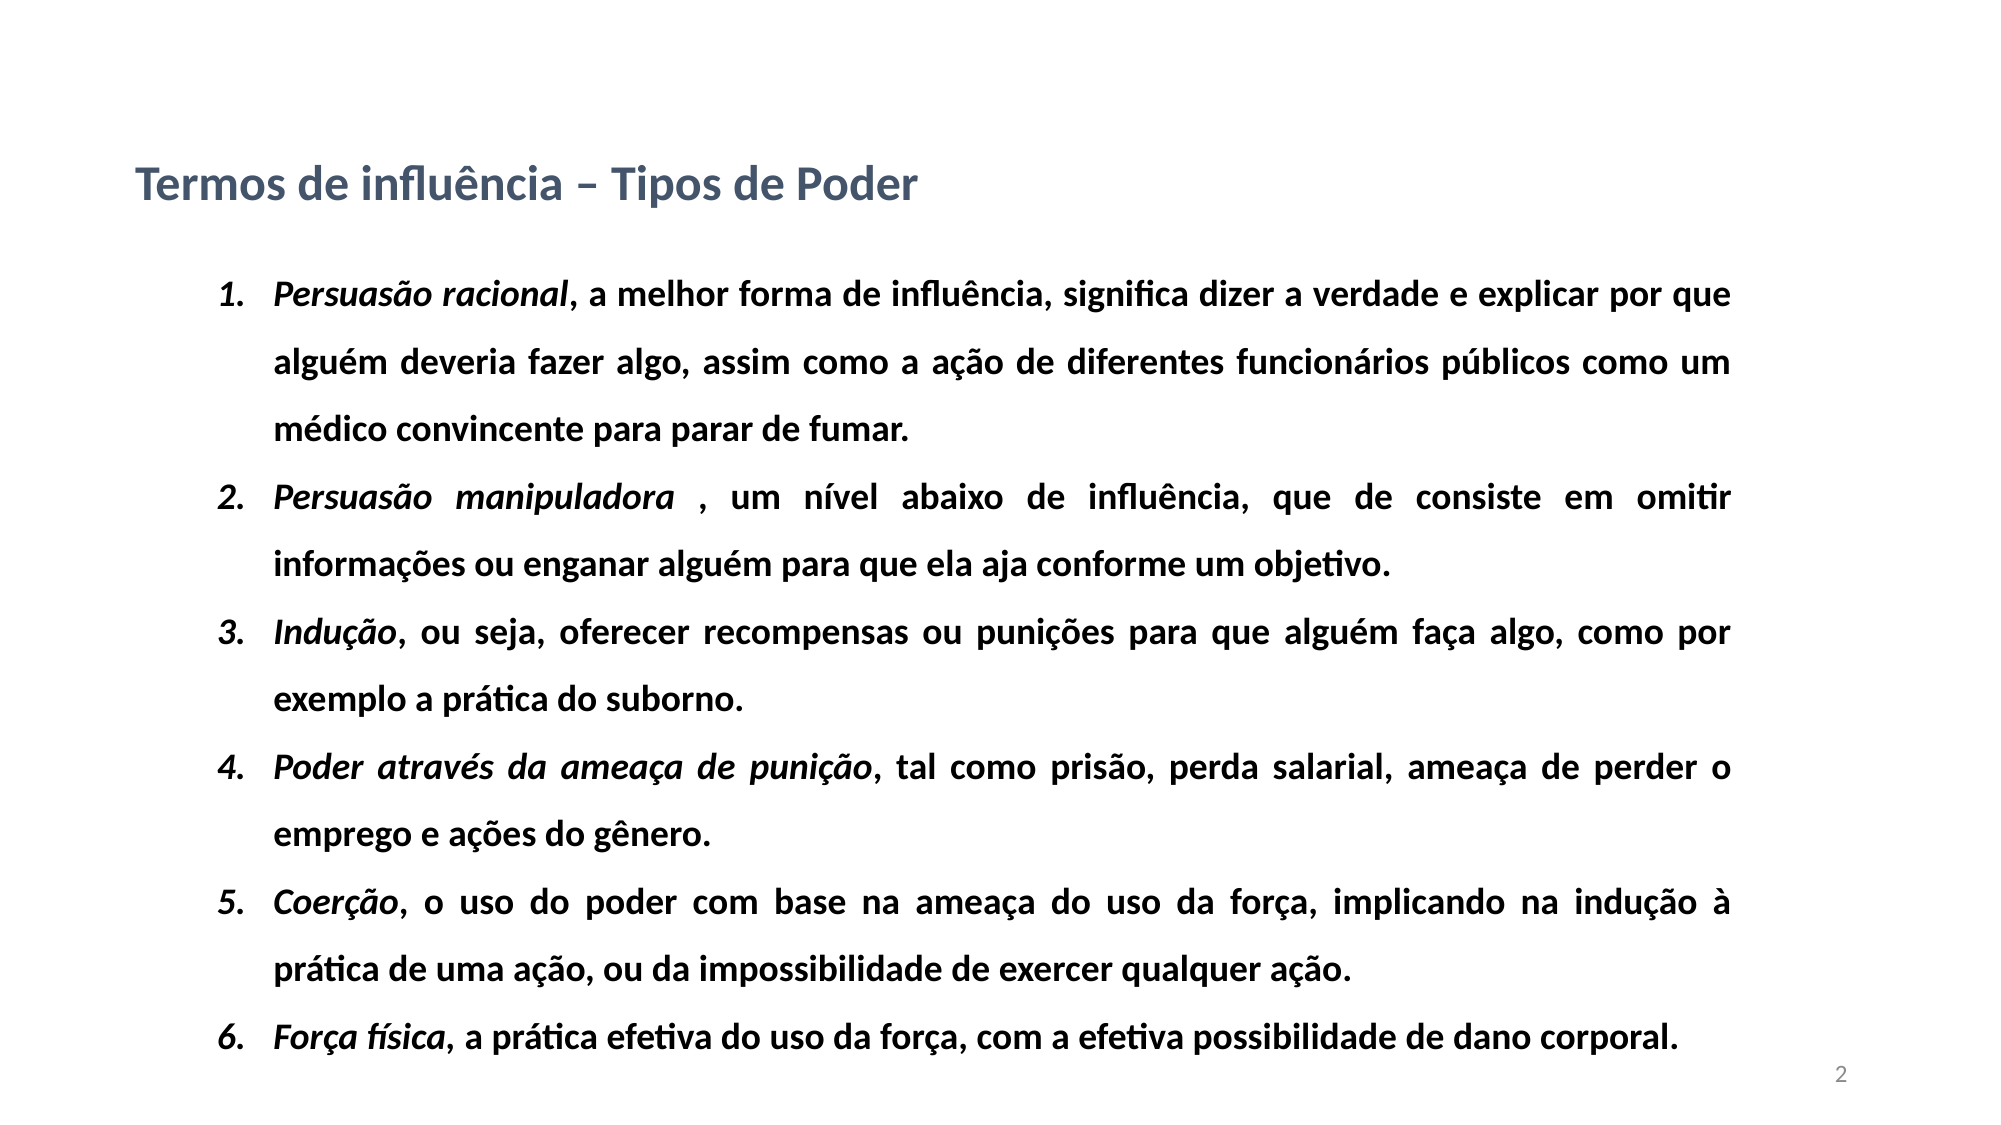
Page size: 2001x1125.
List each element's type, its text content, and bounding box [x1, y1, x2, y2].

text_box Termos de influência – Tipos de Poder [120, 112, 935, 218]
slide_number 2 [1412, 1042, 1863, 1103]
text_box Persuasão racional, a melhor forma de influência, significa dizer a verdade e explicar por que alguém deveria fazer algo, assim como a ação de diferentes funcionários públicos como um médico convincente para parar de fumar. Persuasão manipuladora , um nível abaixo de influência, que de consiste em omitir informações ou enganar alguém para que ela aja conforme um objetivo. Indução, ou seja, oferecer recompensas ou punições para que alguém faça algo, como por exemplo a prática do suborno. Poder através da ameaça de punição, tal como prisão, perda salarial, ameaça de perder o emprego e ações do gênero. Coerção, o uso do poder com base na ameaça do uso da força, implicando na indução à prática de uma ação, ou da impossibilidade de exercer qualquer ação. Força física, a prática efetiva do uso da força, com a efetiva possibilidade de dano corporal. [202, 239, 1748, 1065]
